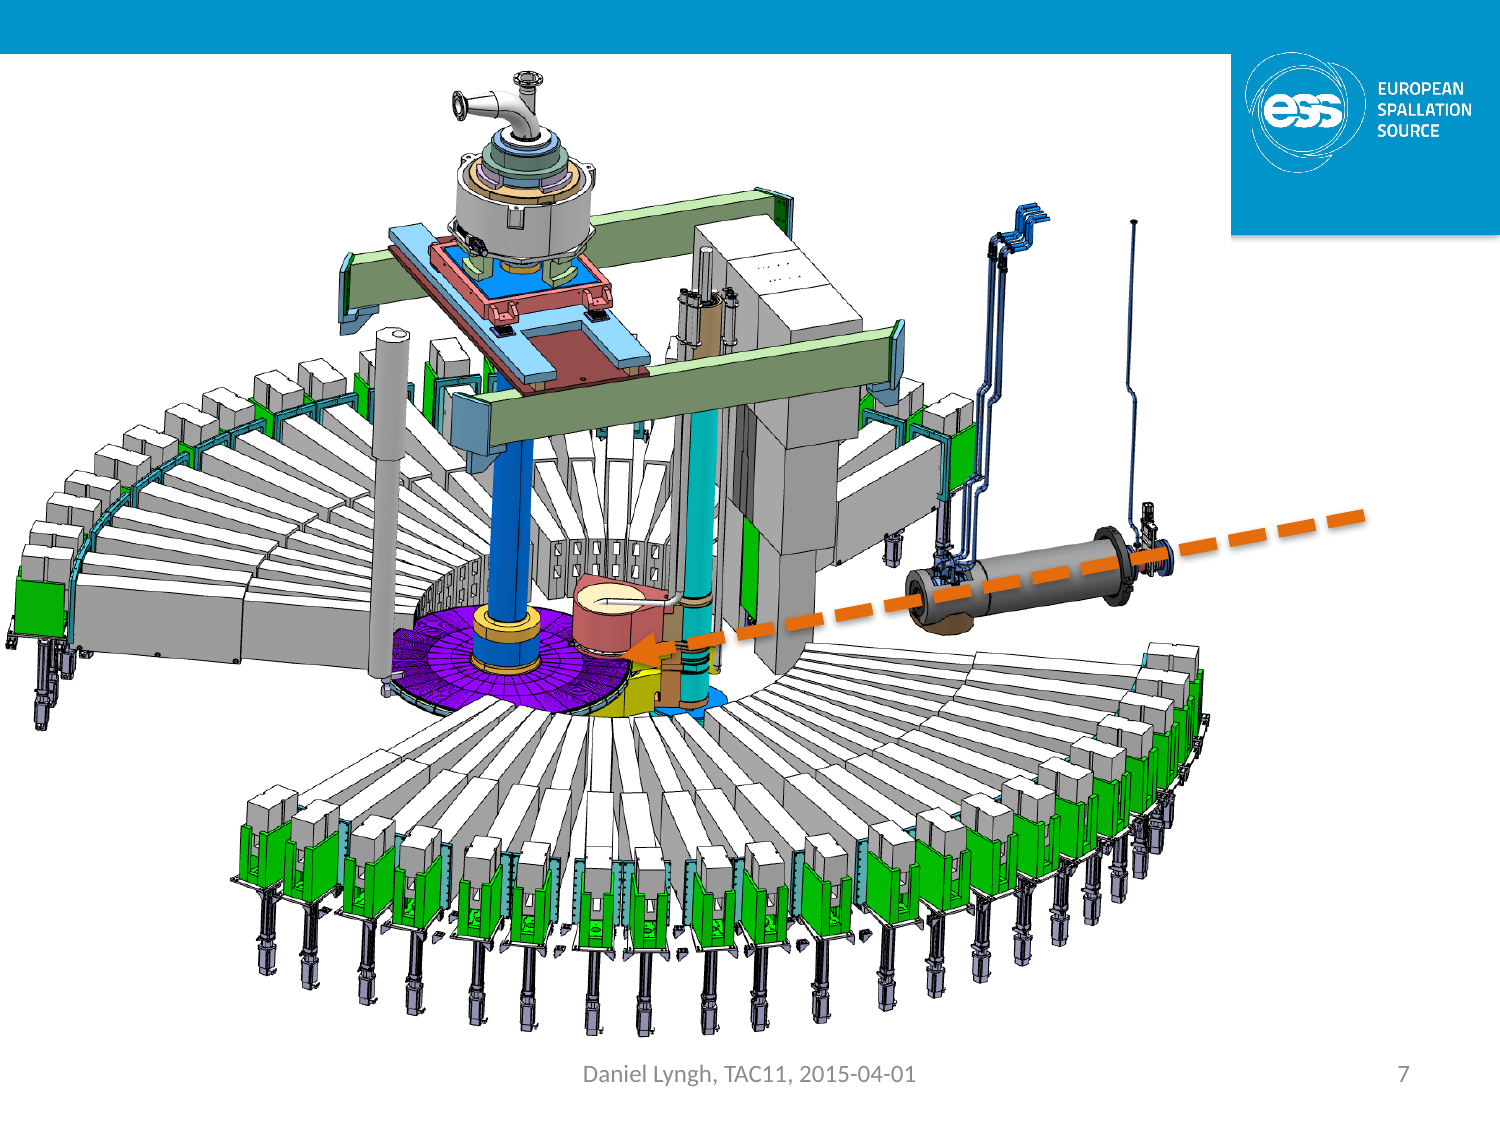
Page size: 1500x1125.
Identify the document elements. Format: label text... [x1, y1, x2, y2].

footer Daniel Lyngh, TAC11, 2015-04-01 [512, 1058, 988, 1103]
picture [1379, 83, 1385, 94]
picture [1436, 104, 1444, 115]
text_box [619, 514, 1365, 658]
picture [1423, 83, 1430, 94]
picture [1432, 125, 1438, 136]
picture [1409, 104, 1415, 115]
picture [0, 55, 1231, 1050]
picture [1389, 104, 1393, 115]
picture [1398, 109, 1406, 115]
picture [1443, 86, 1450, 93]
picture [1454, 83, 1458, 94]
picture [1422, 125, 1428, 134]
picture [1400, 83, 1407, 94]
picture [1418, 104, 1423, 115]
slide_number 7 [1074, 1042, 1425, 1103]
picture [1264, 94, 1342, 127]
